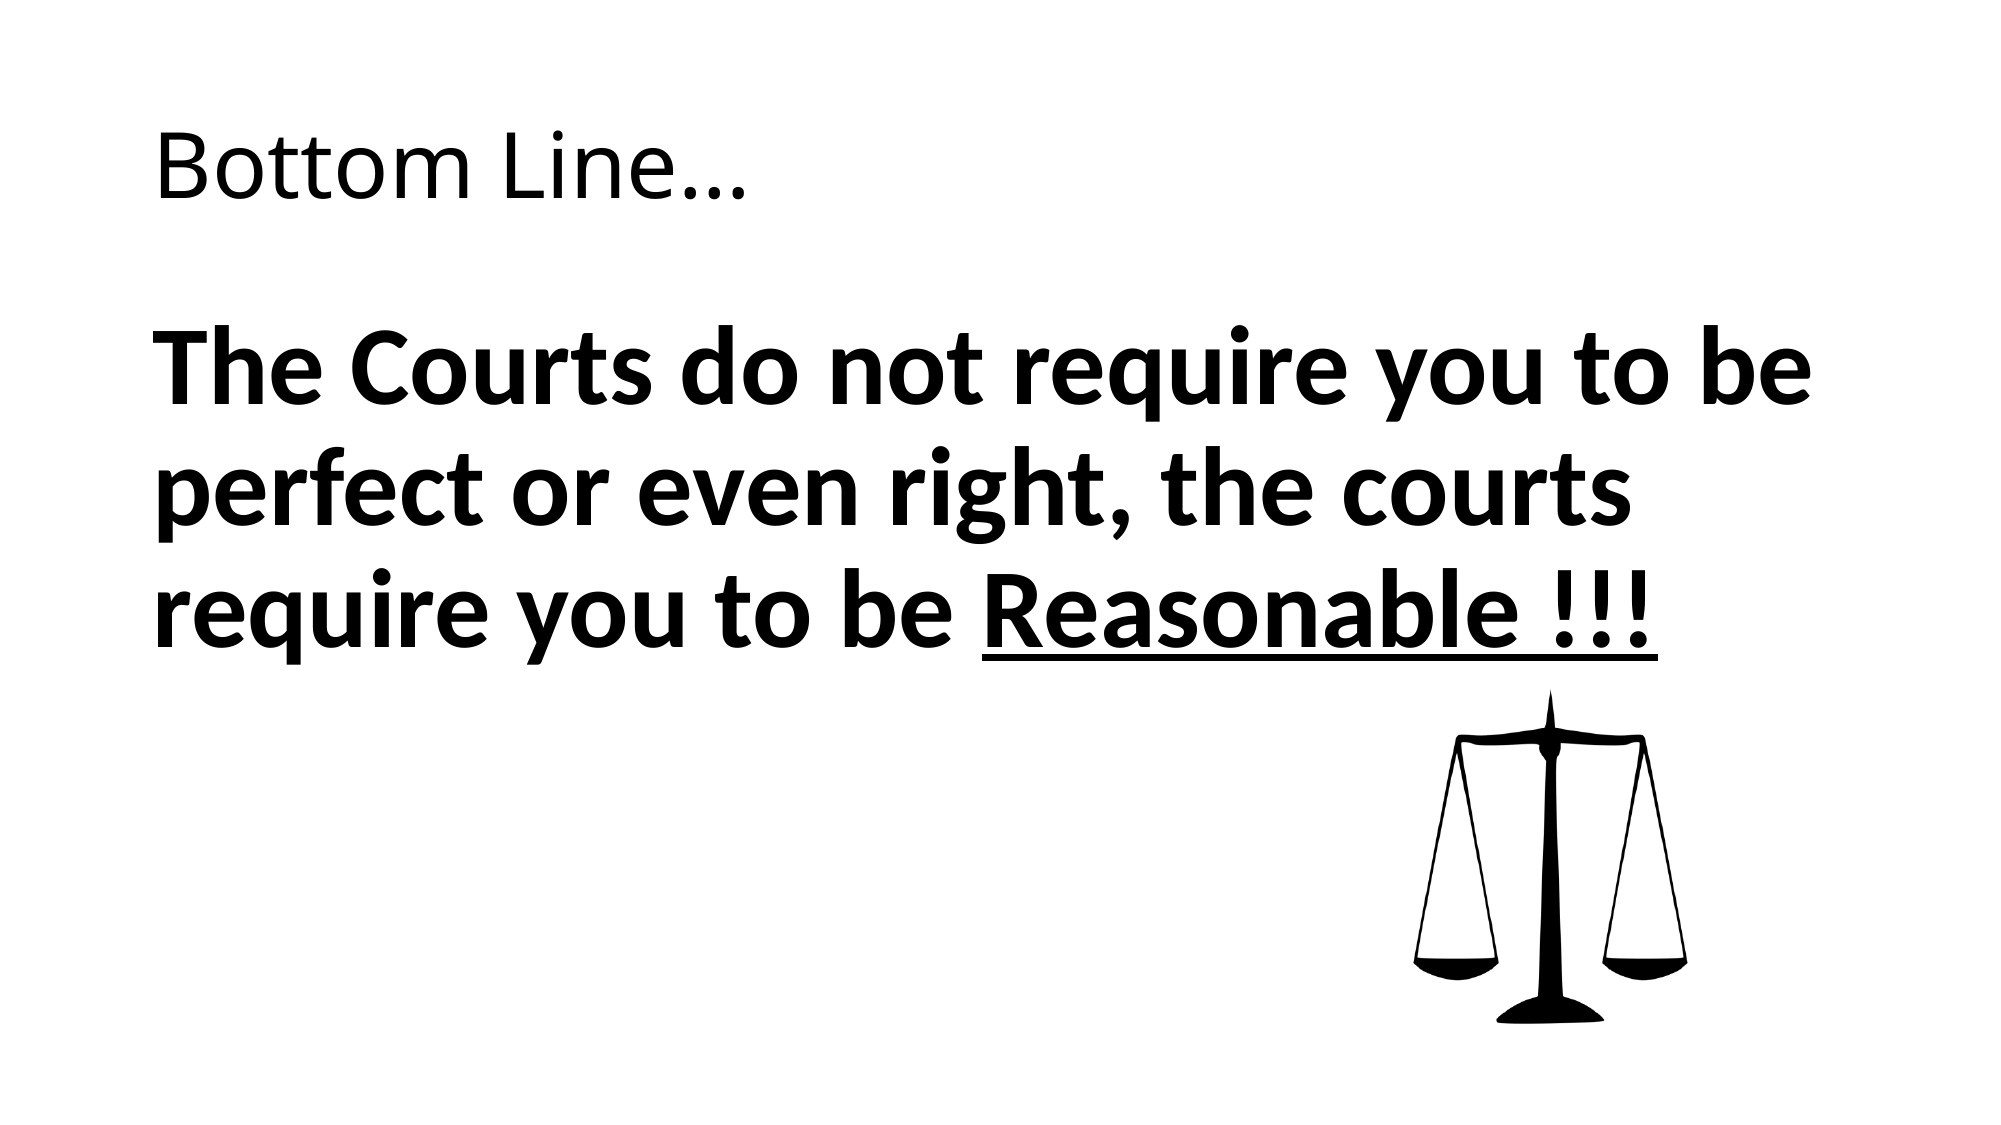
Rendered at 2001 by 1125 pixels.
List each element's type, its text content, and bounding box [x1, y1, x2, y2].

title Bottom Line… [137, 59, 1863, 278]
picture [1412, 687, 1689, 1025]
list The Courts do not require you to be perfect or even right, the courts require you to be Reasonable !!! [137, 299, 1863, 1014]
